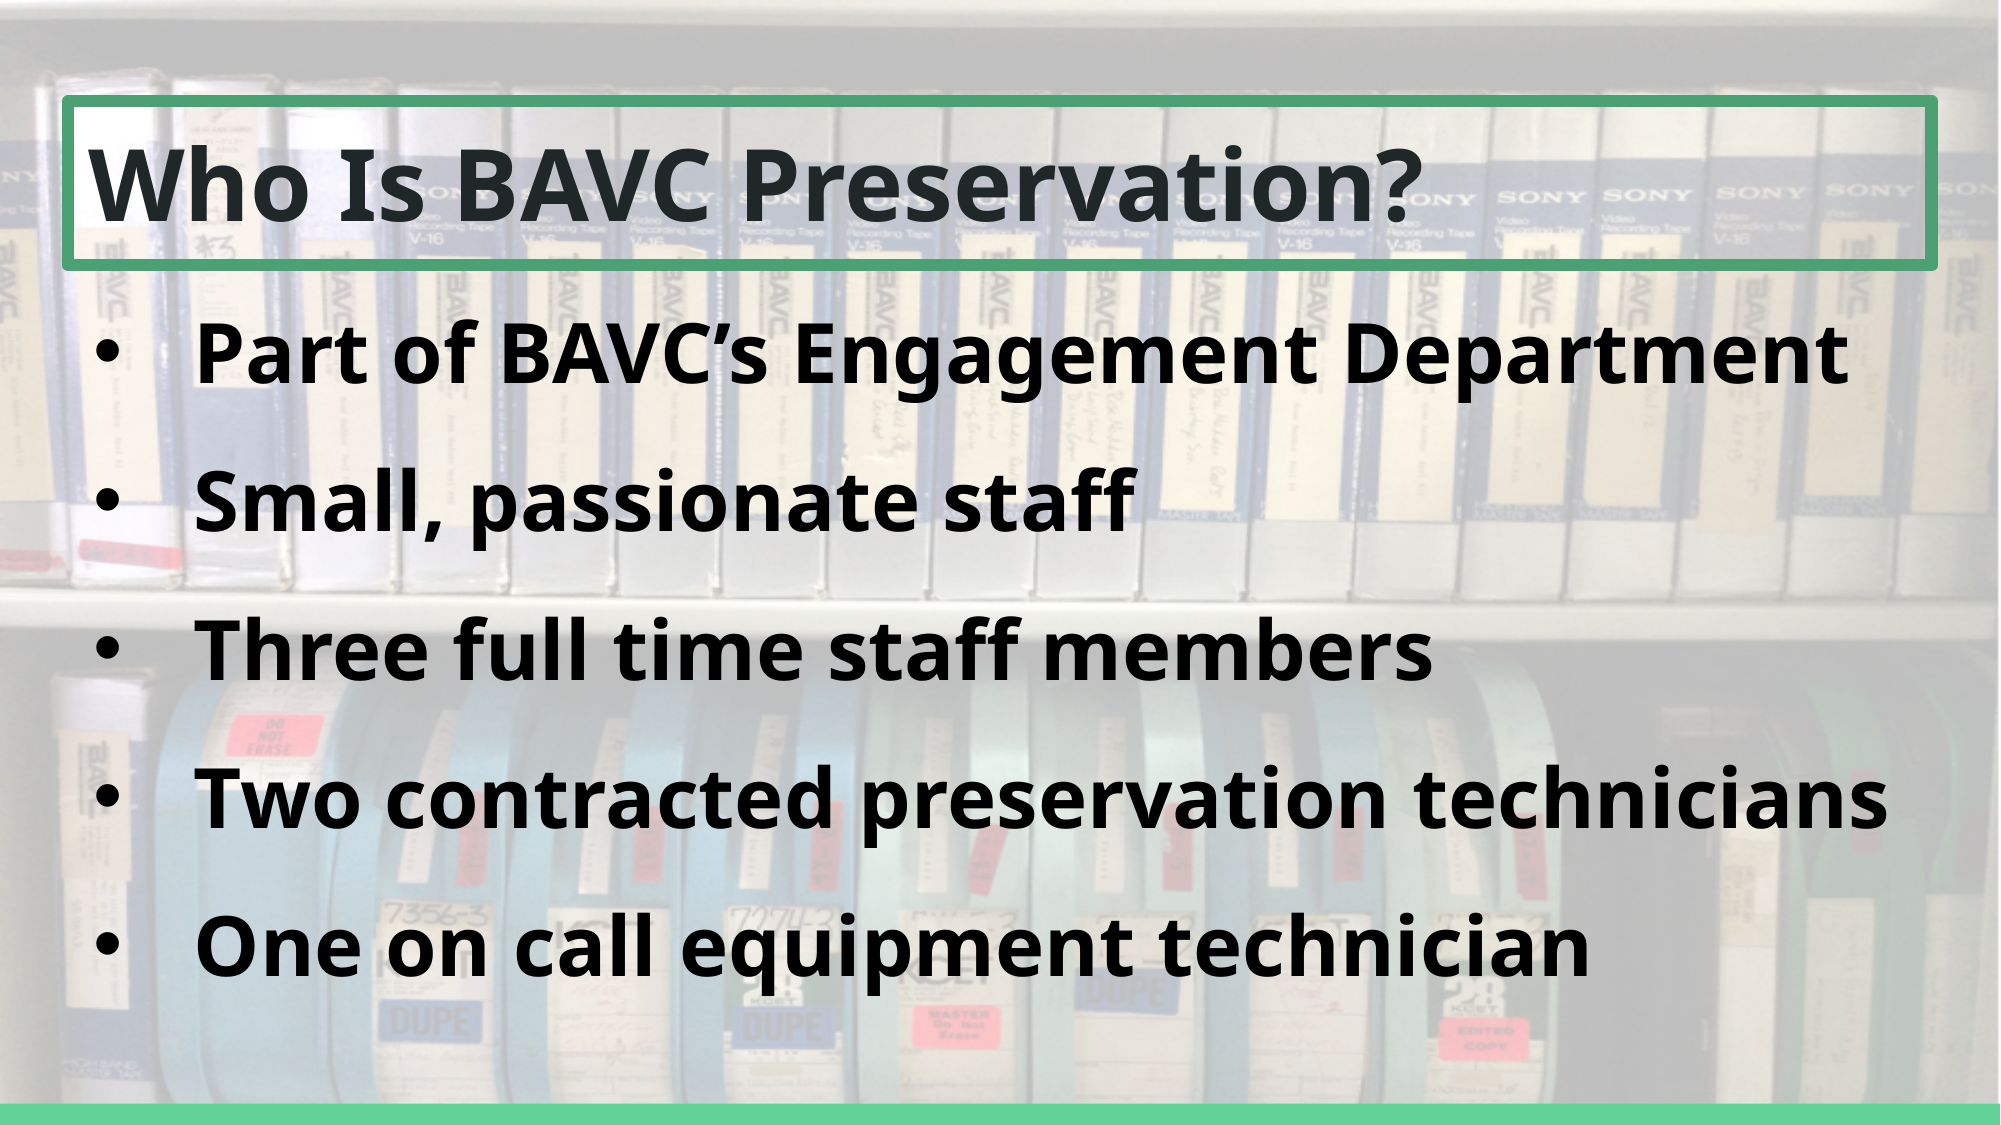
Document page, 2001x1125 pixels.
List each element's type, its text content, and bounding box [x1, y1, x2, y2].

list Part of BAVC’s Engagement Department Small, passionate staff Three full time staff members Two contracted preservation technicians One on call equipment technician [68, 265, 1932, 1013]
title Who Is BAVC Preservation? [68, 101, 1932, 265]
picture [0, 0, 2001, 1125]
